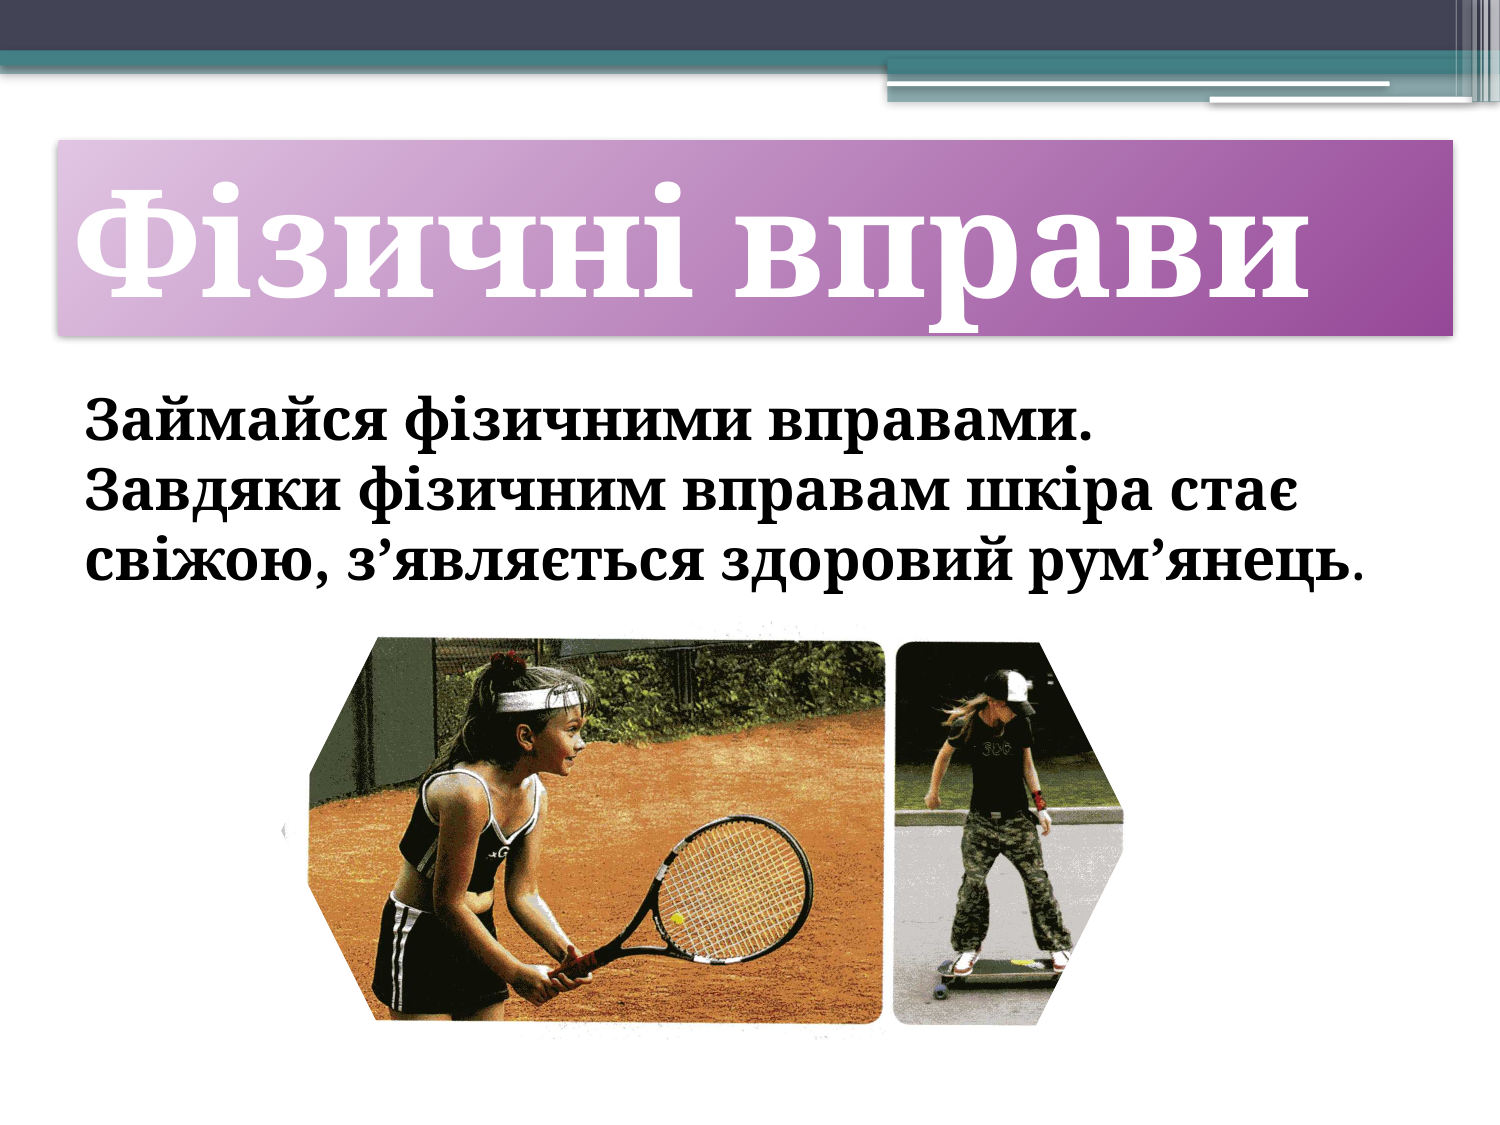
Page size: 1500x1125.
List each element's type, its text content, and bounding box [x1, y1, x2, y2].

picture [280, 620, 1134, 1041]
text_box Фізичні вправи [58, 140, 1453, 336]
text_box Займайся фізичними вправами. Завдяки фізичним вправам шкіра стає свіжою, з’являється здоровий рум’янець. [70, 375, 1418, 600]
